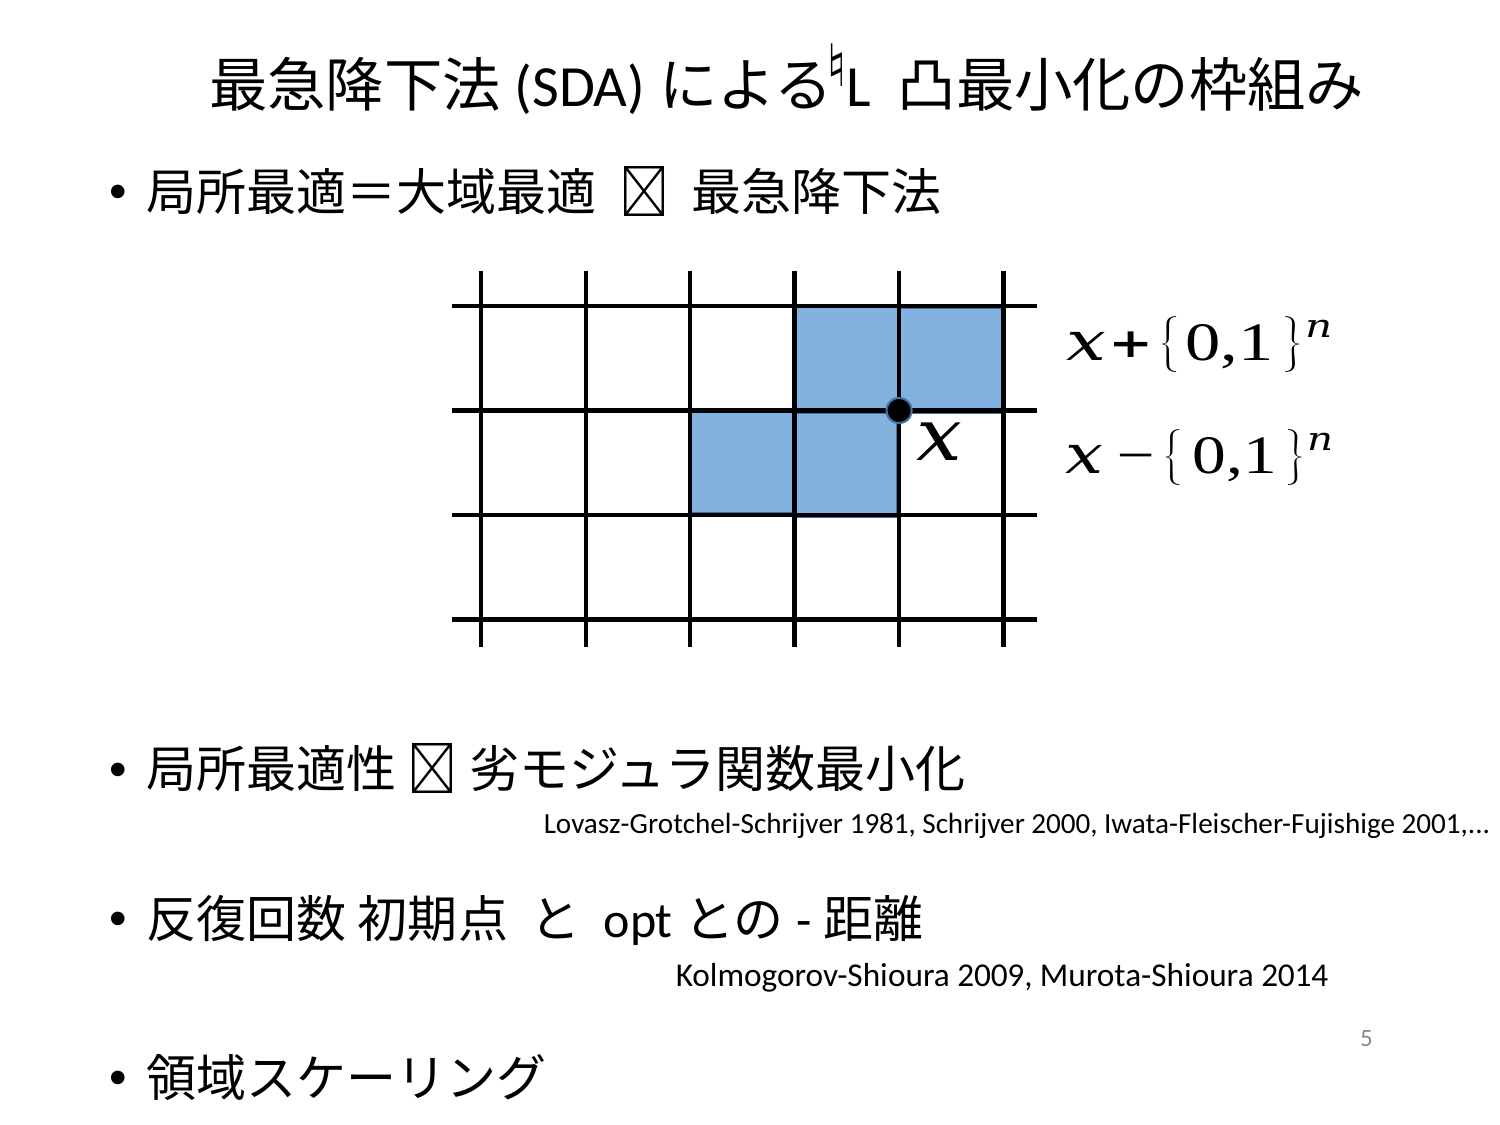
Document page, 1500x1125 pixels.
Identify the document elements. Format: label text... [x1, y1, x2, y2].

slide_number 5 [1050, 1006, 1388, 1067]
title 最急降下法(SDA)によるL 凸最小化の枠組み [194, 16, 1500, 160]
text_box [797, 308, 897, 408]
text_box Kolmogorov-Shioura 2009, Murota-Shioura 2014 [660, 945, 1344, 1001]
text_box [692, 413, 792, 513]
text_box [797, 413, 897, 513]
text_box Lovasz-Grotchel-Schrijver 1981, Schrijver 2000, Iwata-Fleischer-Fujishige 2001,... [528, 797, 1500, 847]
text_box ♮ [786, 21, 887, 106]
text_box [901, 308, 1001, 408]
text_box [886, 397, 965, 479]
